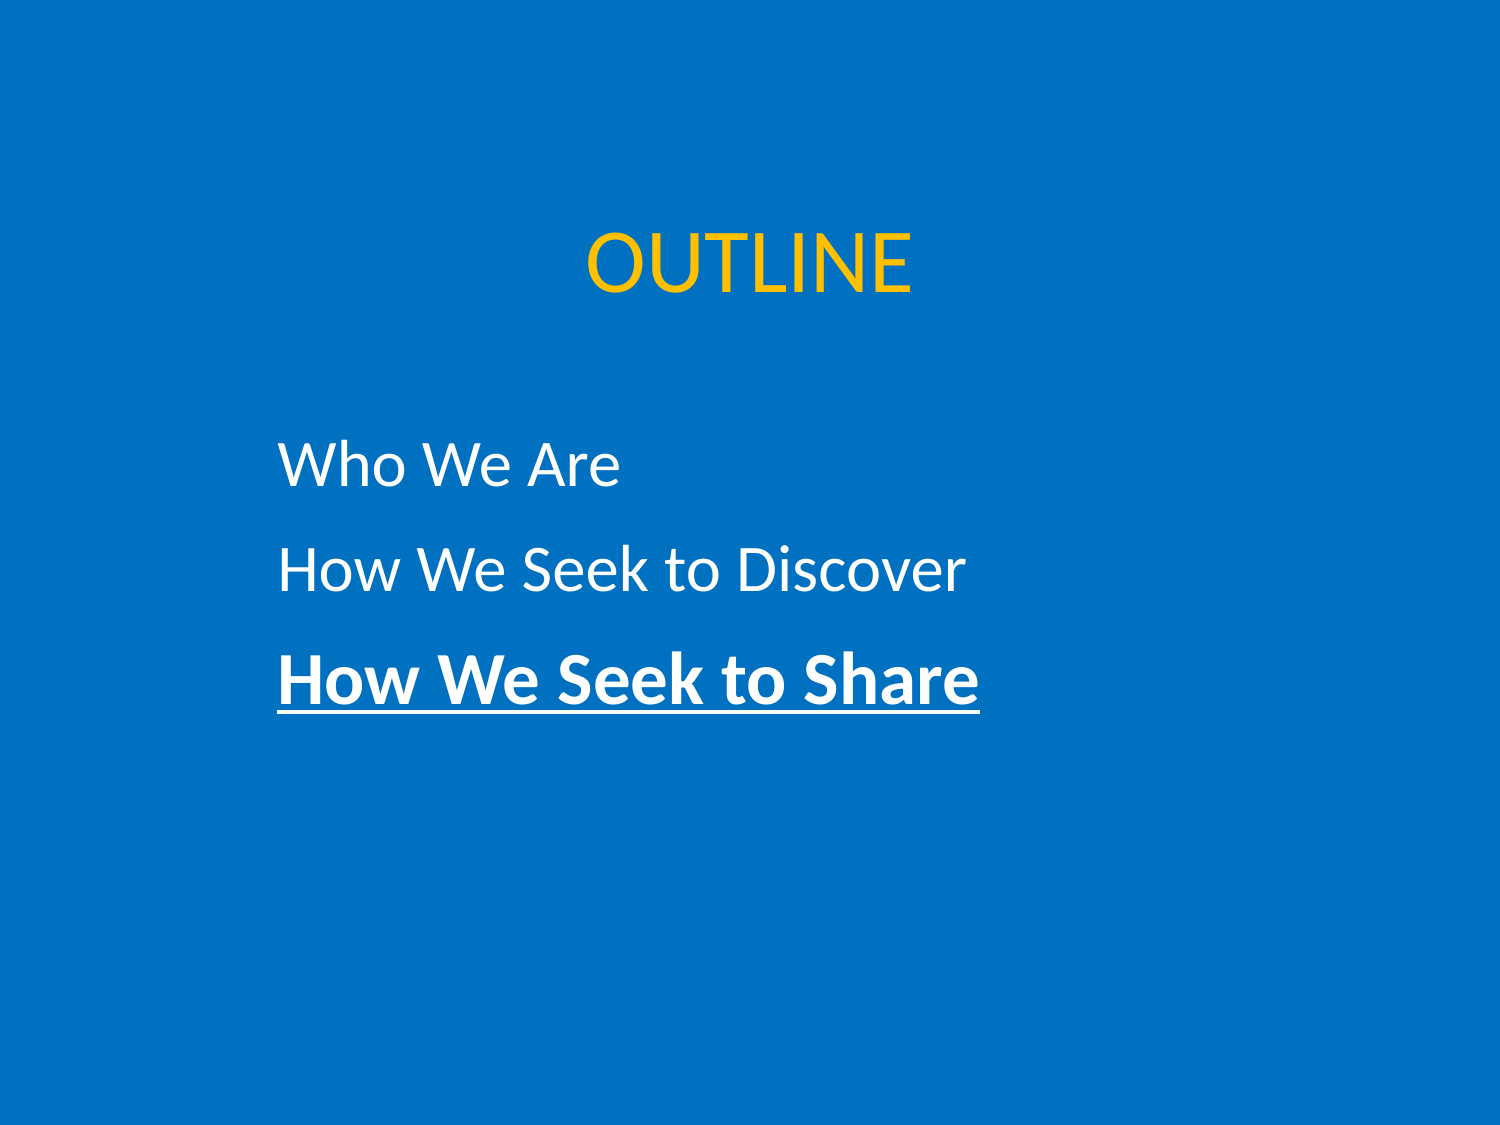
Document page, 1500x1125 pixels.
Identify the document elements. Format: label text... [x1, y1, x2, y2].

text_box Who We Are How We Seek to Discover How We Seek to Share [262, 412, 1175, 728]
title OUTLINE [75, 162, 1425, 350]
